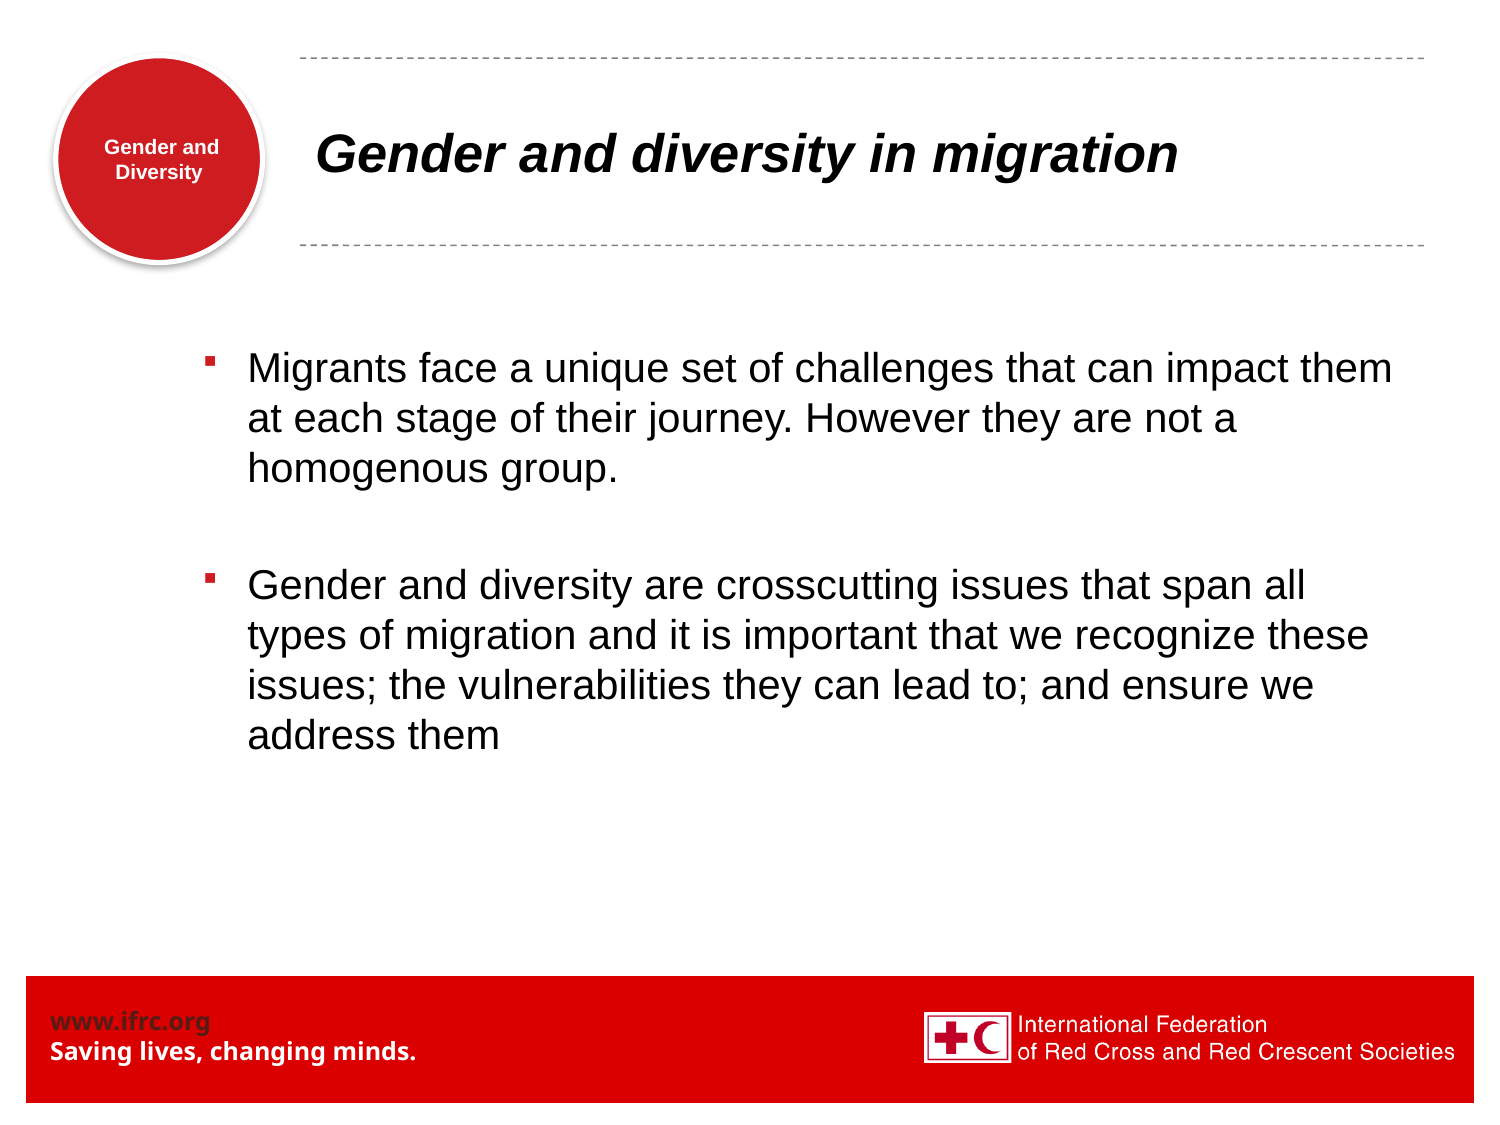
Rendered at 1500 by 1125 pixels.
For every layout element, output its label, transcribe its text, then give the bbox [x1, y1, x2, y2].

title Gender and diversity in migration [299, 57, 1426, 246]
list Migrants face a unique set of challenges that can impact them at each stage of their journey. However they are not a homogenous group. Gender and diversity are crosscutting issues that span all types of migration and it is important that we recognize these issues; the vulnerabilities they can lead to; and ensure we address them [187, 274, 1426, 963]
picture [924, 1012, 1454, 1063]
